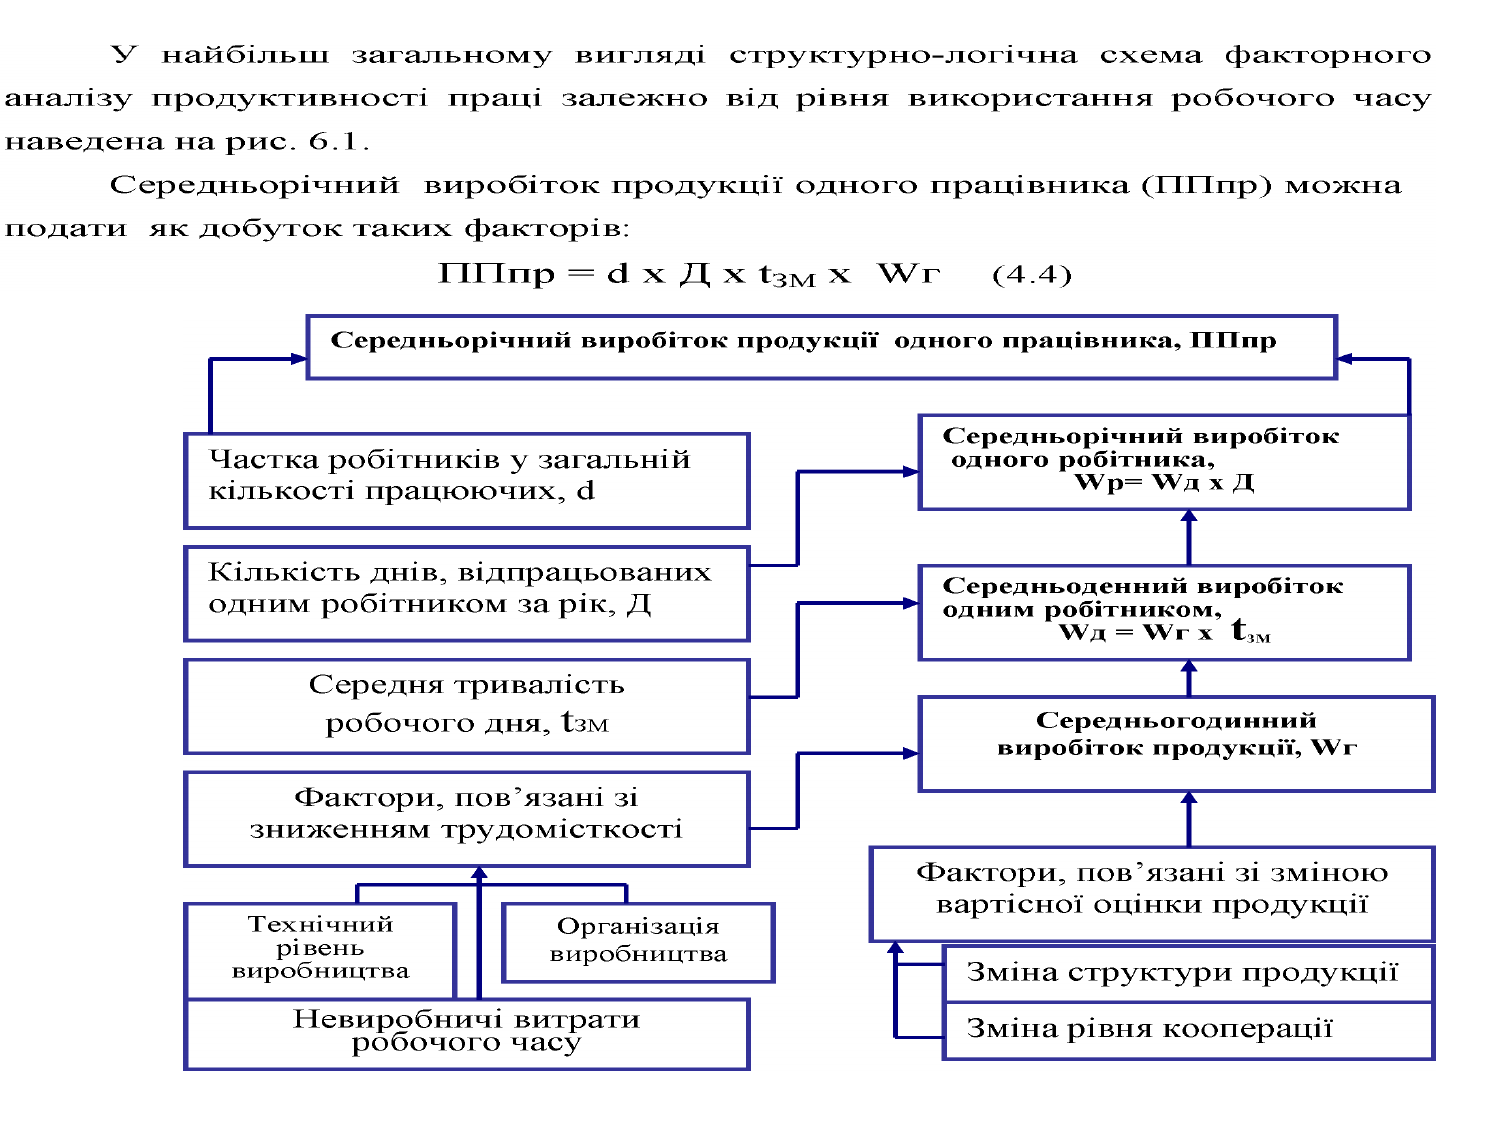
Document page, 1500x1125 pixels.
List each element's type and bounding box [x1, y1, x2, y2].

picture [0, 42, 1436, 291]
picture [182, 314, 1436, 1071]
